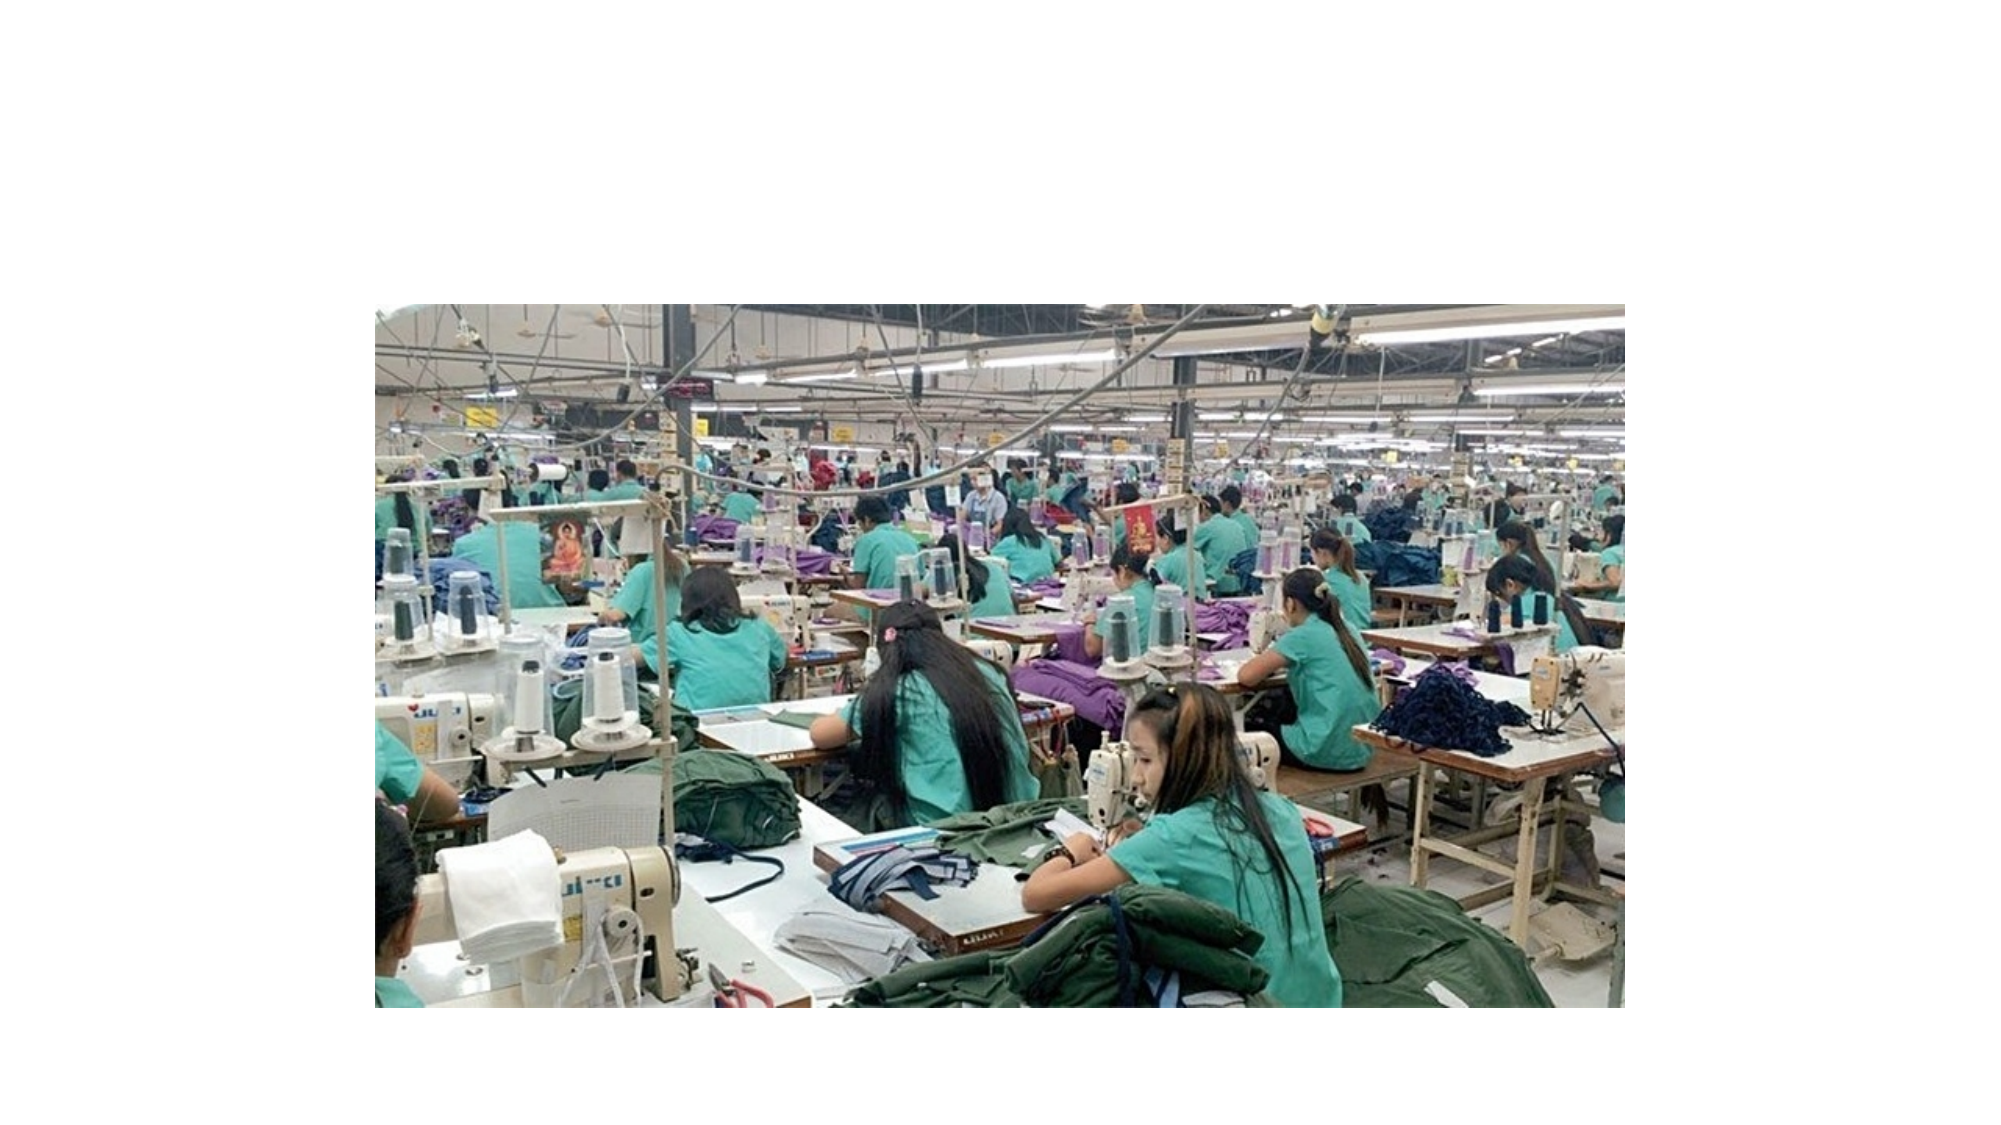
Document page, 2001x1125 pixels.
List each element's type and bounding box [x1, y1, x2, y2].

list [374, 304, 1625, 1008]
